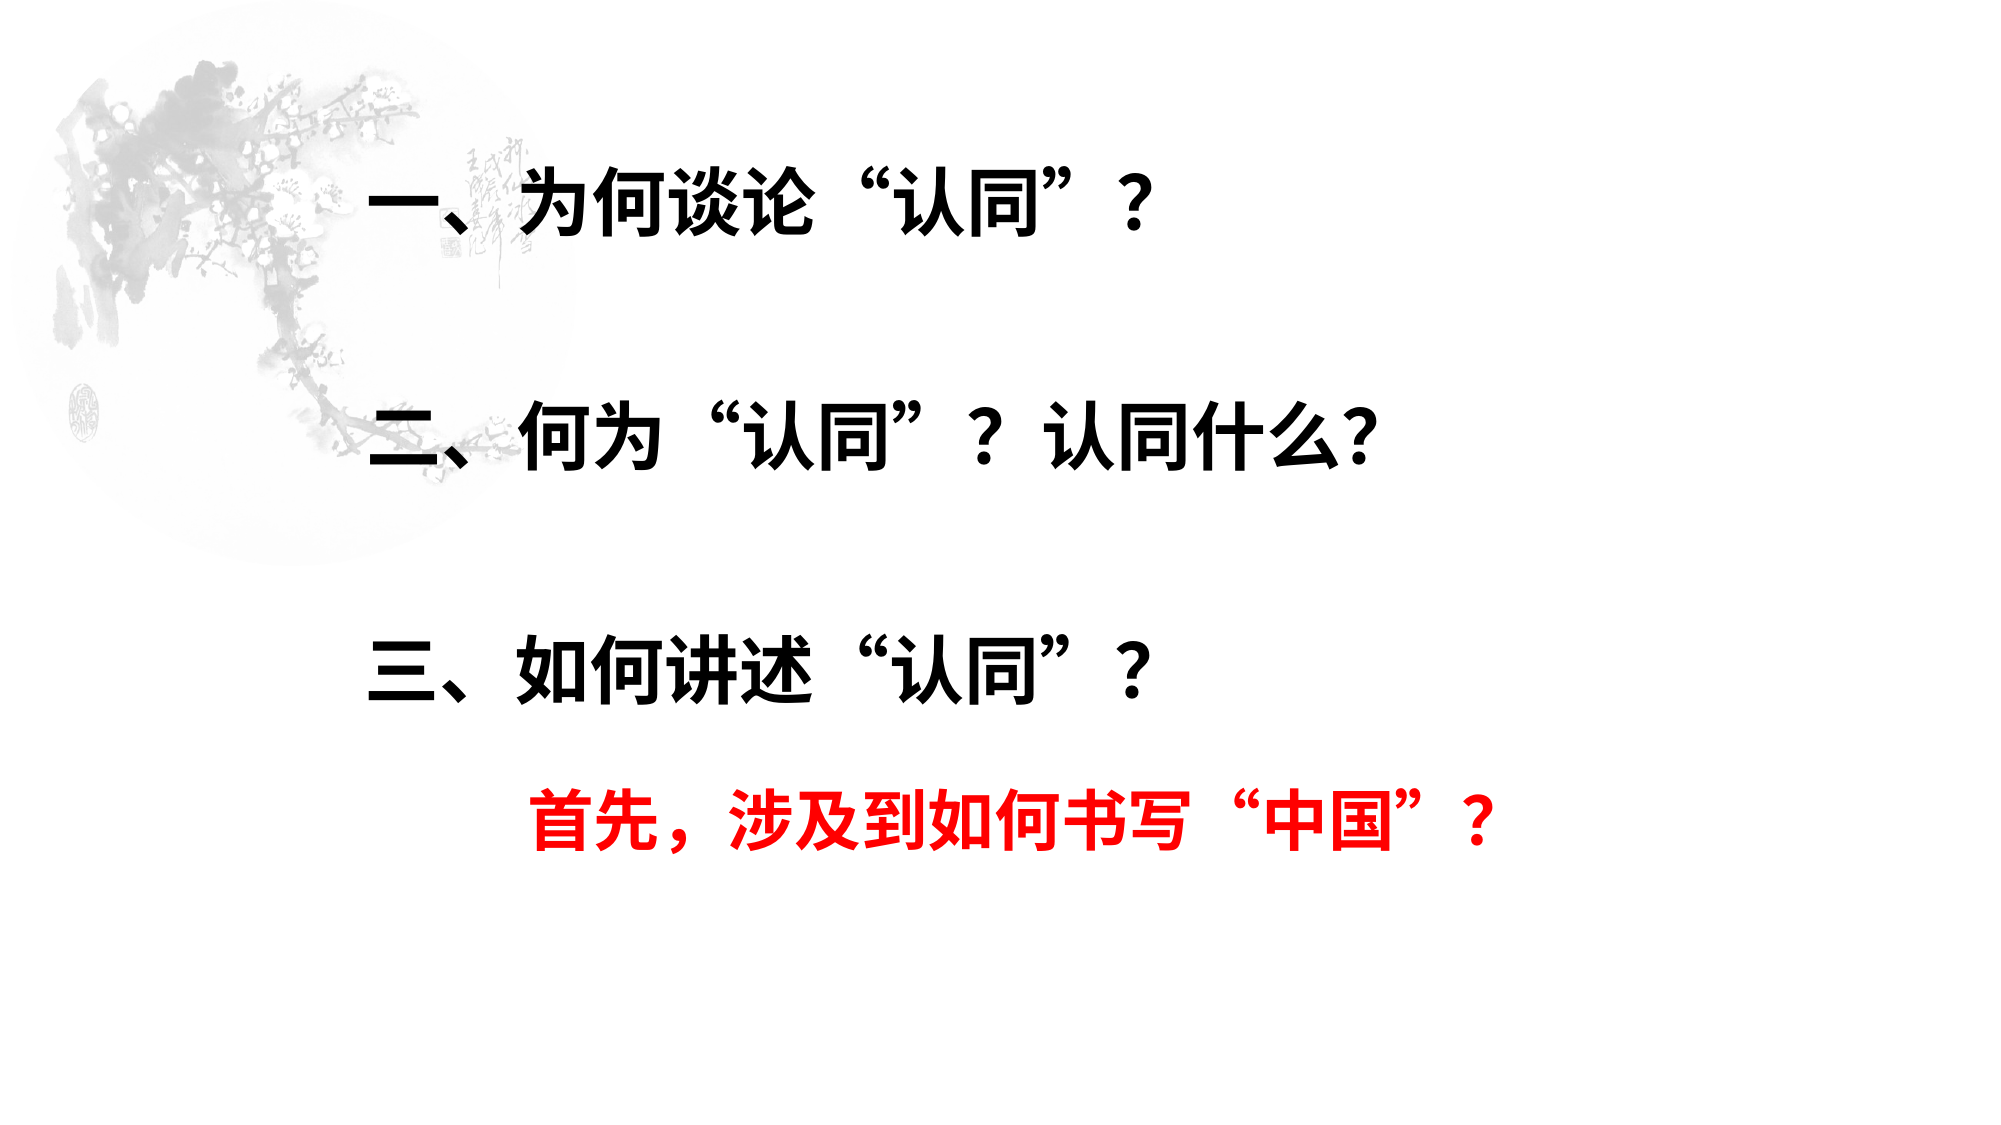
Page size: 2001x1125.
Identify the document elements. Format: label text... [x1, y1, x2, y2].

text_box 一、为何谈论“认同”？ [579, 147, 1207, 253]
picture [10, 0, 579, 567]
text_box 二、何为“认同”？认同什么？ [579, 381, 1432, 487]
text_box 首先，涉及到如何书写“中国”？ [512, 771, 1600, 866]
text_box 三、如何讲述“认同”？ [349, 616, 1862, 721]
